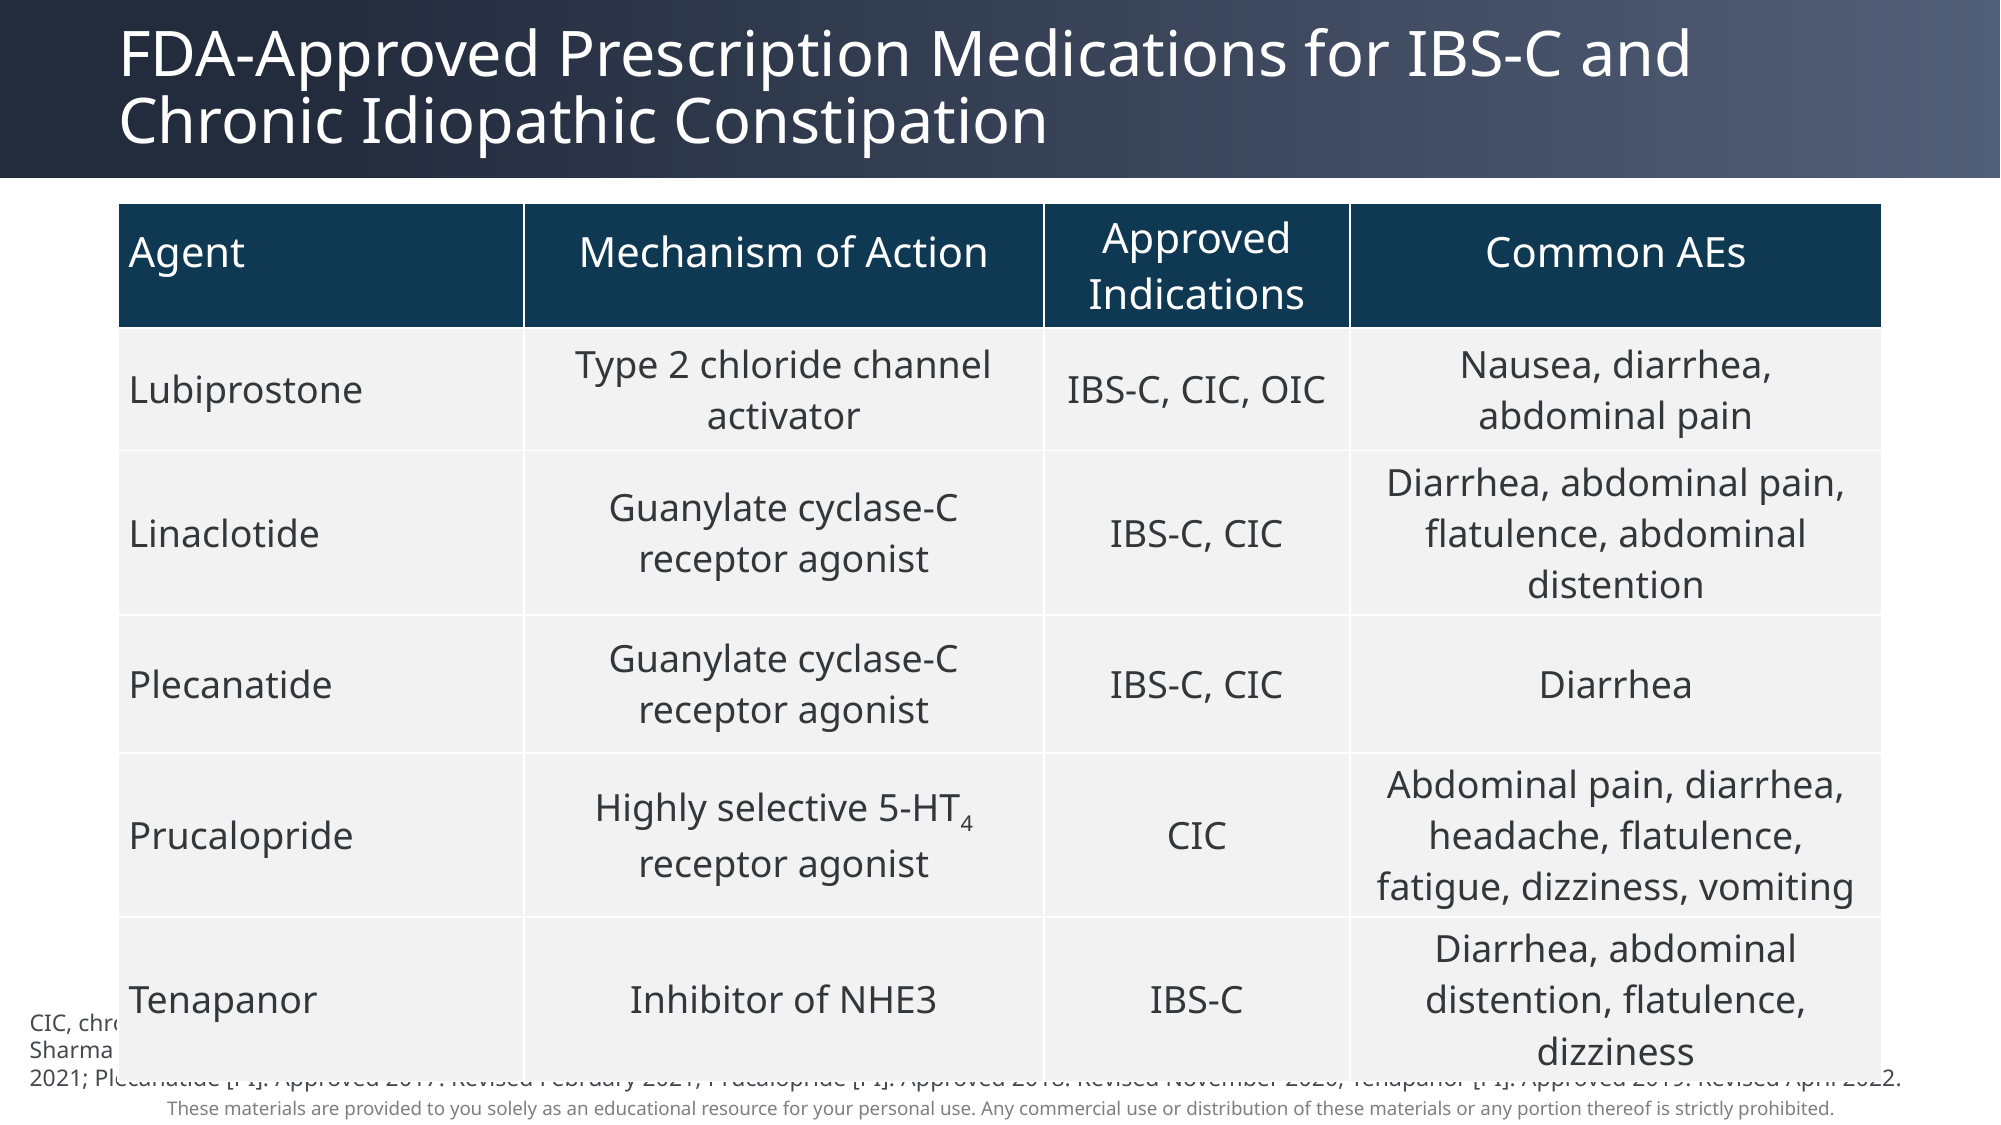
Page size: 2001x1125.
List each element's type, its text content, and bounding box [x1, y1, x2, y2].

table_cell Nausea, diarrhea, abdominal pain [1351, 329, 1881, 450]
table_header Common AEs [1351, 204, 1881, 327]
table_header Mechanism of Action [525, 204, 1043, 327]
table_cell Type 2 chloride channel activator [525, 329, 1043, 450]
table_cell Guanylate cyclase-C receptor agonist [525, 451, 1043, 614]
table_header Approved Indications [1045, 204, 1349, 327]
table_cell Plecanatide [119, 616, 523, 752]
table_cell Lubiprostone [119, 329, 523, 450]
table_cell Diarrhea, abdominal pain, flatulence, abdominal distention [1351, 451, 1881, 614]
table_cell Diarrhea [1351, 616, 1881, 752]
table_cell Prucalopride [119, 754, 523, 916]
table_cell CIC [1045, 754, 1349, 916]
table_cell IBS-C, CIC [1045, 451, 1349, 614]
list CIC, chronic idiopathic constipation; OIC, opioid-induced constipation. Sharma A, et al. Aliment Pharmacol Ther. 2021;53:1250-1267; Lubiprostone [PI]. Approved 2006. Revised April 2018; Linaclotide [PI]. Approved 2012. Revised August 2021; Plecanatide [PI]. Approved 2017. Revised February 2021; Prucalopride [PI]. Approved 2018. Revised November 2020; Tenapanor [PI]. Approved 2019. Revised April 2022. [0, 1001, 2000, 1103]
table_header Agent [119, 204, 523, 327]
table_cell Inhibitor of NHE3 [525, 918, 1043, 1081]
table_cell IBS-C, CIC [1045, 616, 1349, 752]
table_cell Diarrhea, abdominal distention, flatulence, dizziness [1351, 918, 1881, 1081]
table_cell Tenapanor [119, 918, 523, 1081]
table_cell Guanylate cyclase-C receptor agonist [525, 616, 1043, 752]
table_cell IBS-C, CIC, OIC [1045, 329, 1349, 450]
table_cell IBS-C [1045, 918, 1349, 1081]
title FDA-Approved Prescription Medications for IBS-C and Chronic Idiopathic Constipation [118, 21, 1882, 158]
table_cell Abdominal pain, diarrhea, headache, flatulence, fatigue, dizziness, vomiting [1351, 754, 1881, 916]
table_cell Linaclotide [119, 451, 523, 614]
table_cell Highly selective 5-HT4 receptor agonist [525, 754, 1043, 916]
